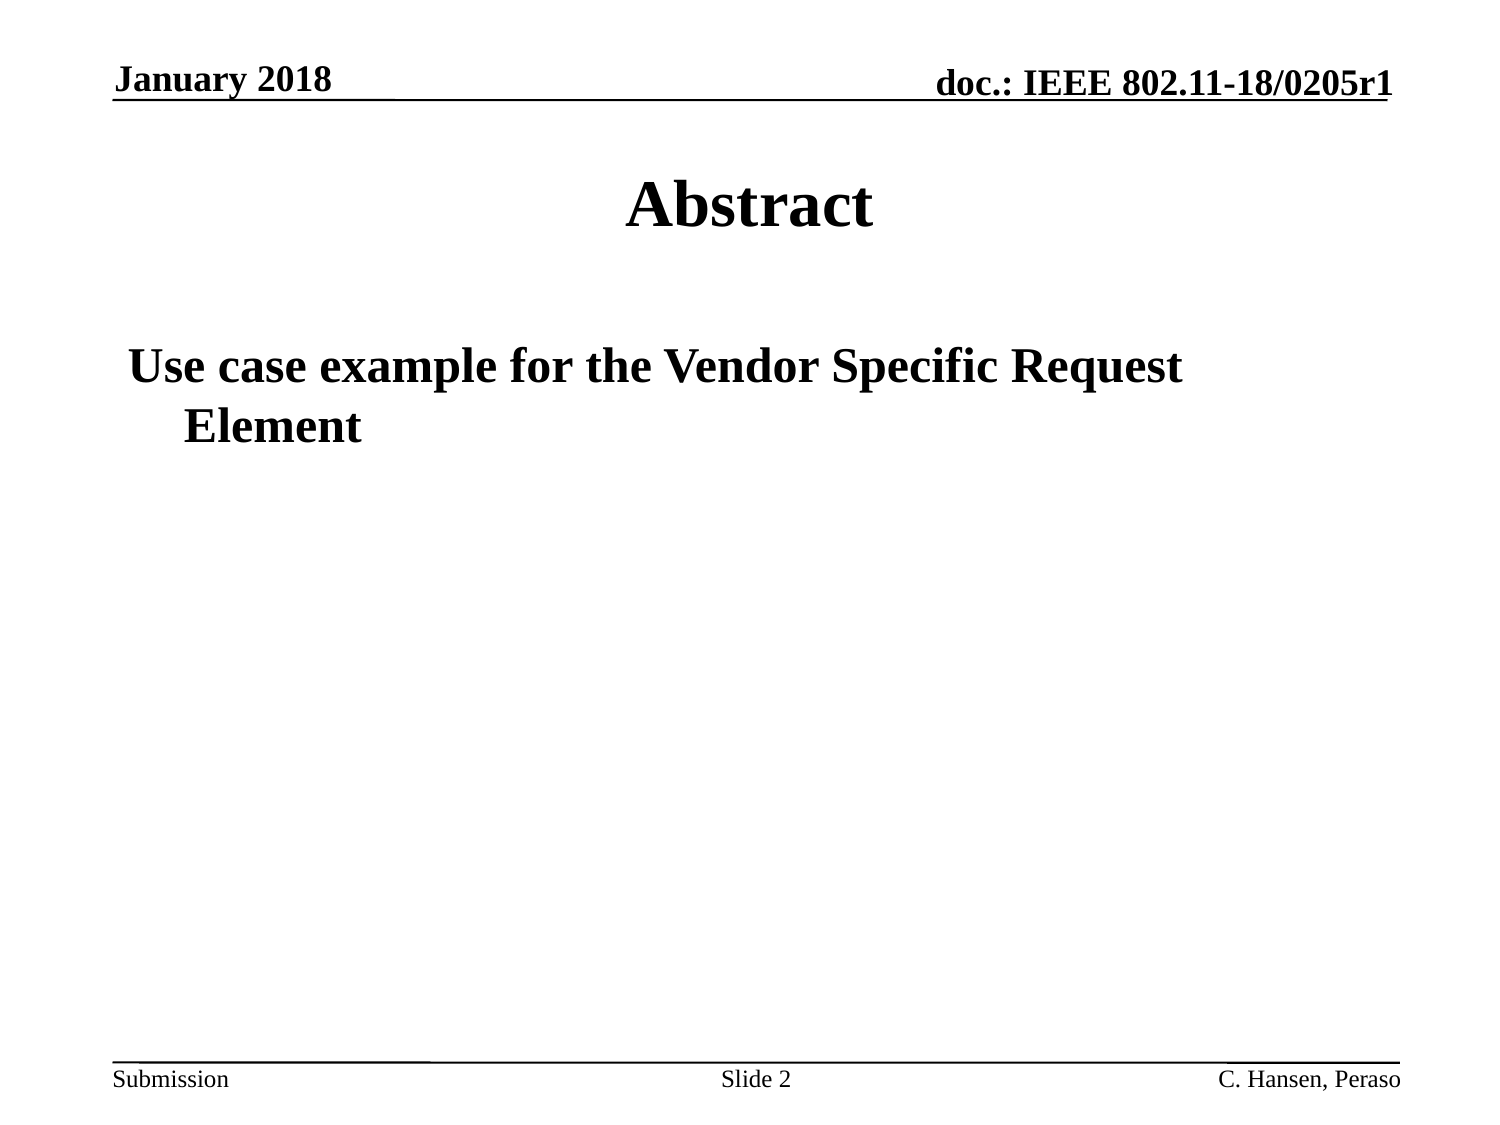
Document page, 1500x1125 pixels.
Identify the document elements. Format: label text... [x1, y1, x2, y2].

footer C. Hansen, Peraso [902, 1061, 1402, 1093]
list Use case example for the Vendor Specific Request Element [112, 324, 1388, 1001]
slide_number Slide 2 [712, 1061, 800, 1123]
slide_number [114, 54, 540, 100]
title Abstract [112, 112, 1388, 288]
